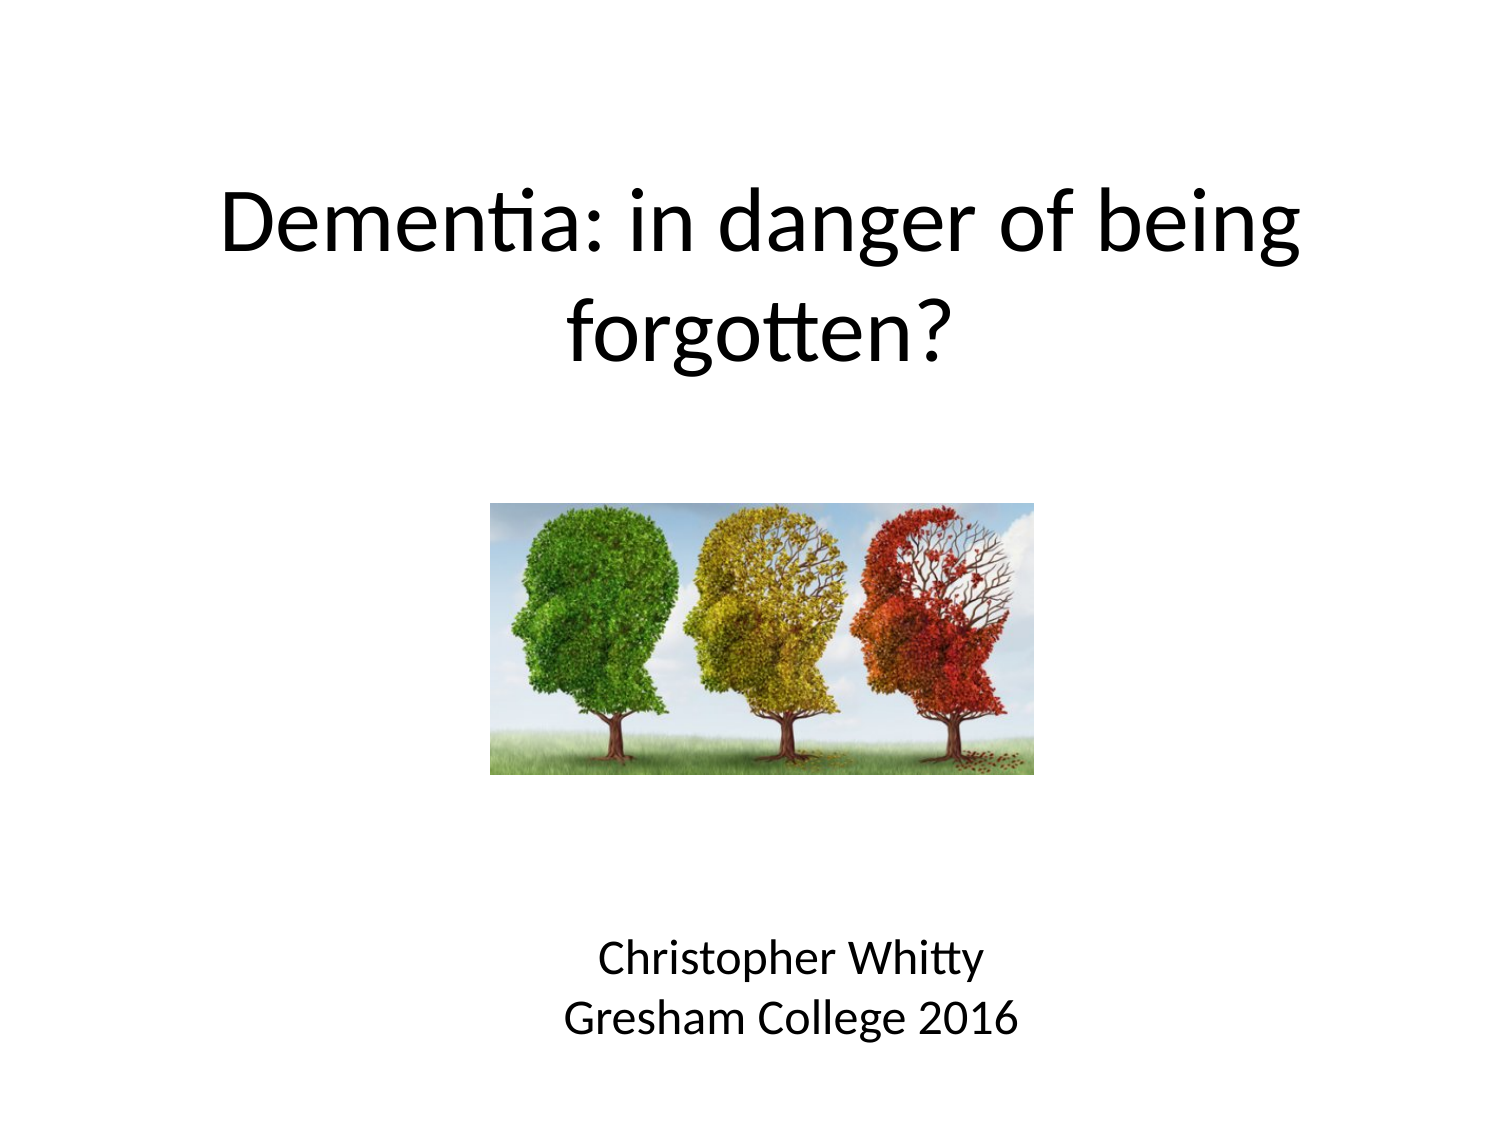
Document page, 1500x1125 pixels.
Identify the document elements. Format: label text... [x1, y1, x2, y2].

title Dementia: in danger of being forgotten? [123, 149, 1399, 391]
text_box Christopher Whitty Gresham College 2016 [360, 916, 1223, 1052]
picture [489, 503, 1034, 776]
